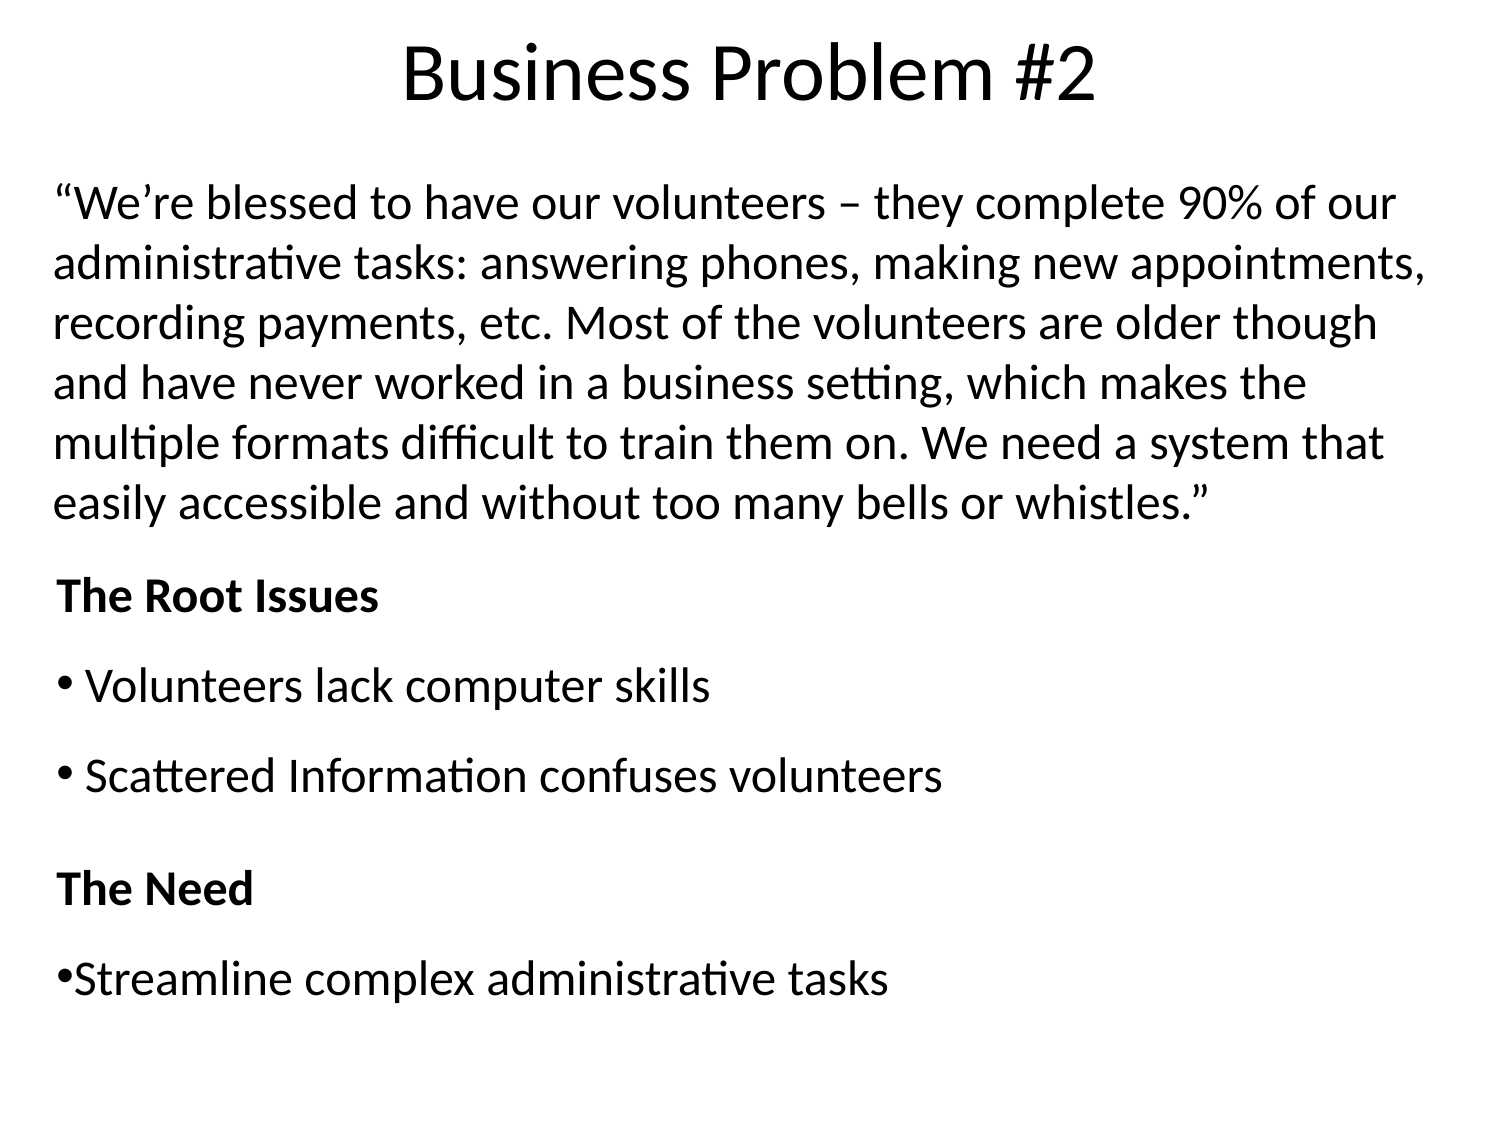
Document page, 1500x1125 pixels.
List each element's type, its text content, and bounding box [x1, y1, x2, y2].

text_box The Root Issues Volunteers lack computer skills Scattered Information confuses volunteers The Need Streamline complex administrative tasks [41, 525, 1500, 1013]
list “We’re blessed to have our volunteers – they complete 90% of our administrative tasks: answering phones, making new appointments, recording payments, etc. Most of the volunteers are older though and have never worked in a business setting, which makes the multiple formats difficult to train them on. We need a system that easily accessible and without too many bells or whistles.” [37, 162, 1468, 575]
title Business Problem #2 [75, 9, 1425, 125]
